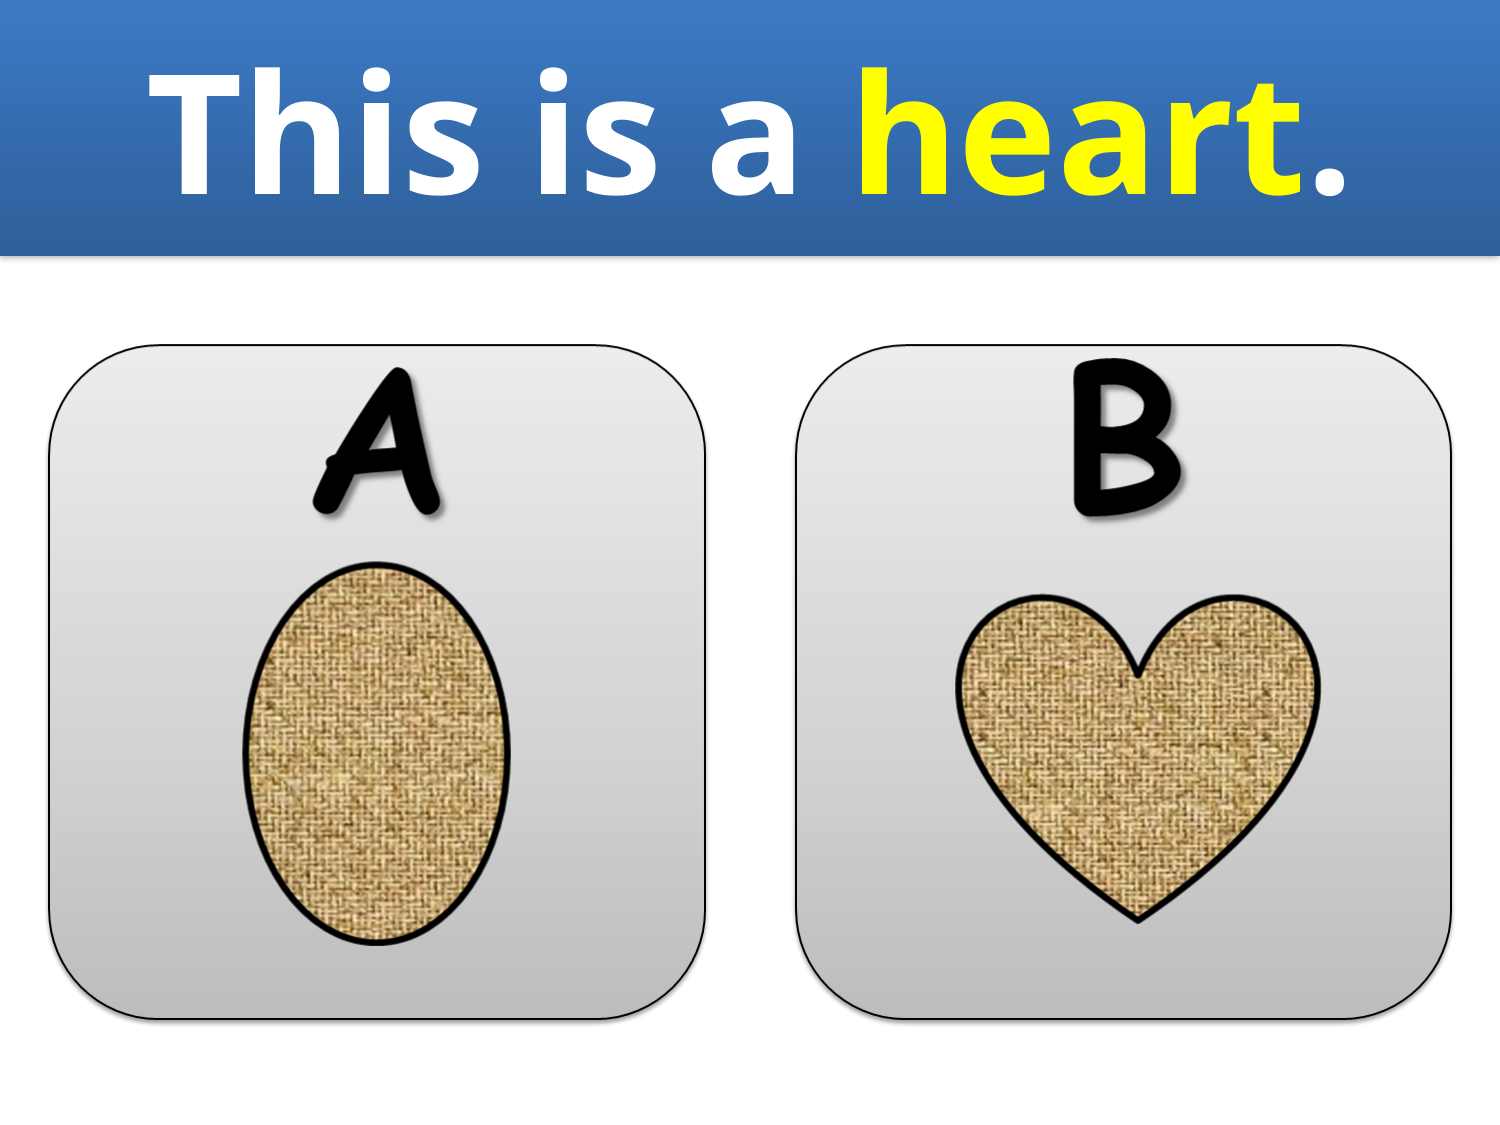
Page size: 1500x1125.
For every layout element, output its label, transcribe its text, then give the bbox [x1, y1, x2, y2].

picture [40, 255, 713, 1030]
text_box This is a heart. [0, 0, 1500, 256]
picture [788, 255, 1459, 1030]
